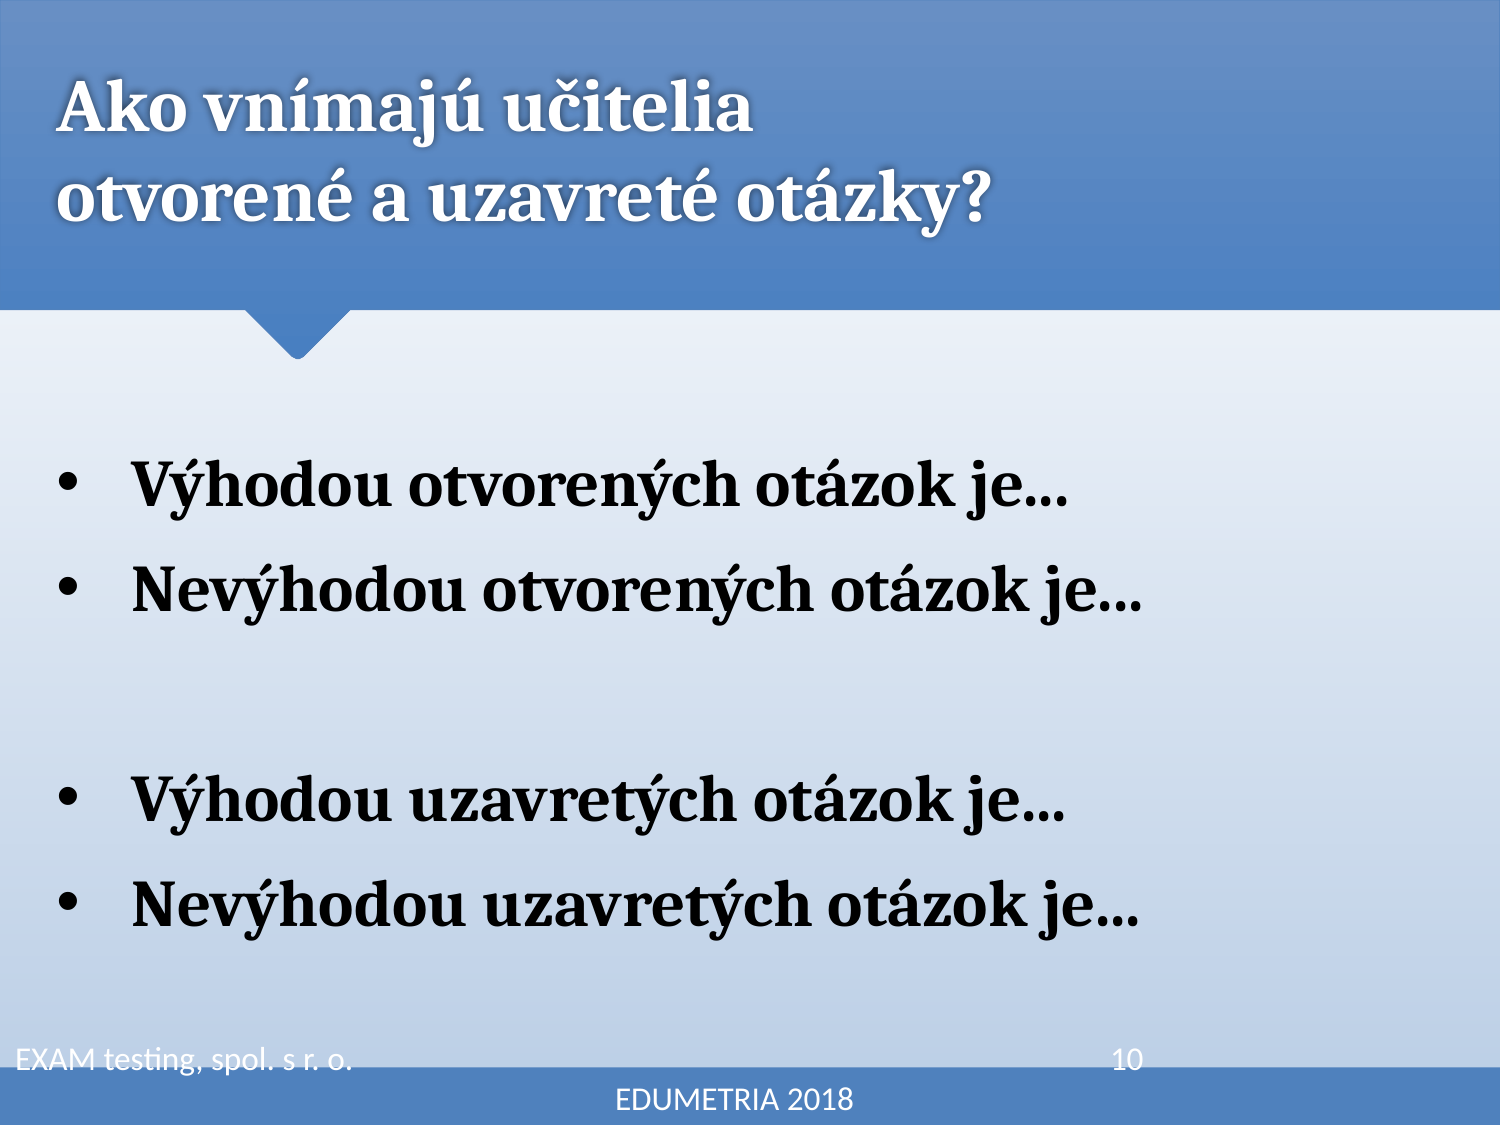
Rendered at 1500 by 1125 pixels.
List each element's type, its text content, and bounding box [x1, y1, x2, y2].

text_box Výhodou otvorených otázok je... Nevýhodou otvorených otázok je... Výhodou uzavretých otázok je... Nevýhodou uzavretých otázok je... [40, 432, 1460, 1067]
footer EXAM testing, spol. s r. o. 10 EDUMETRIA 2018 [0, 1067, 1500, 1125]
title Ako vnímajú učitelia otvorené a uzavreté otázky? [41, 48, 1459, 238]
